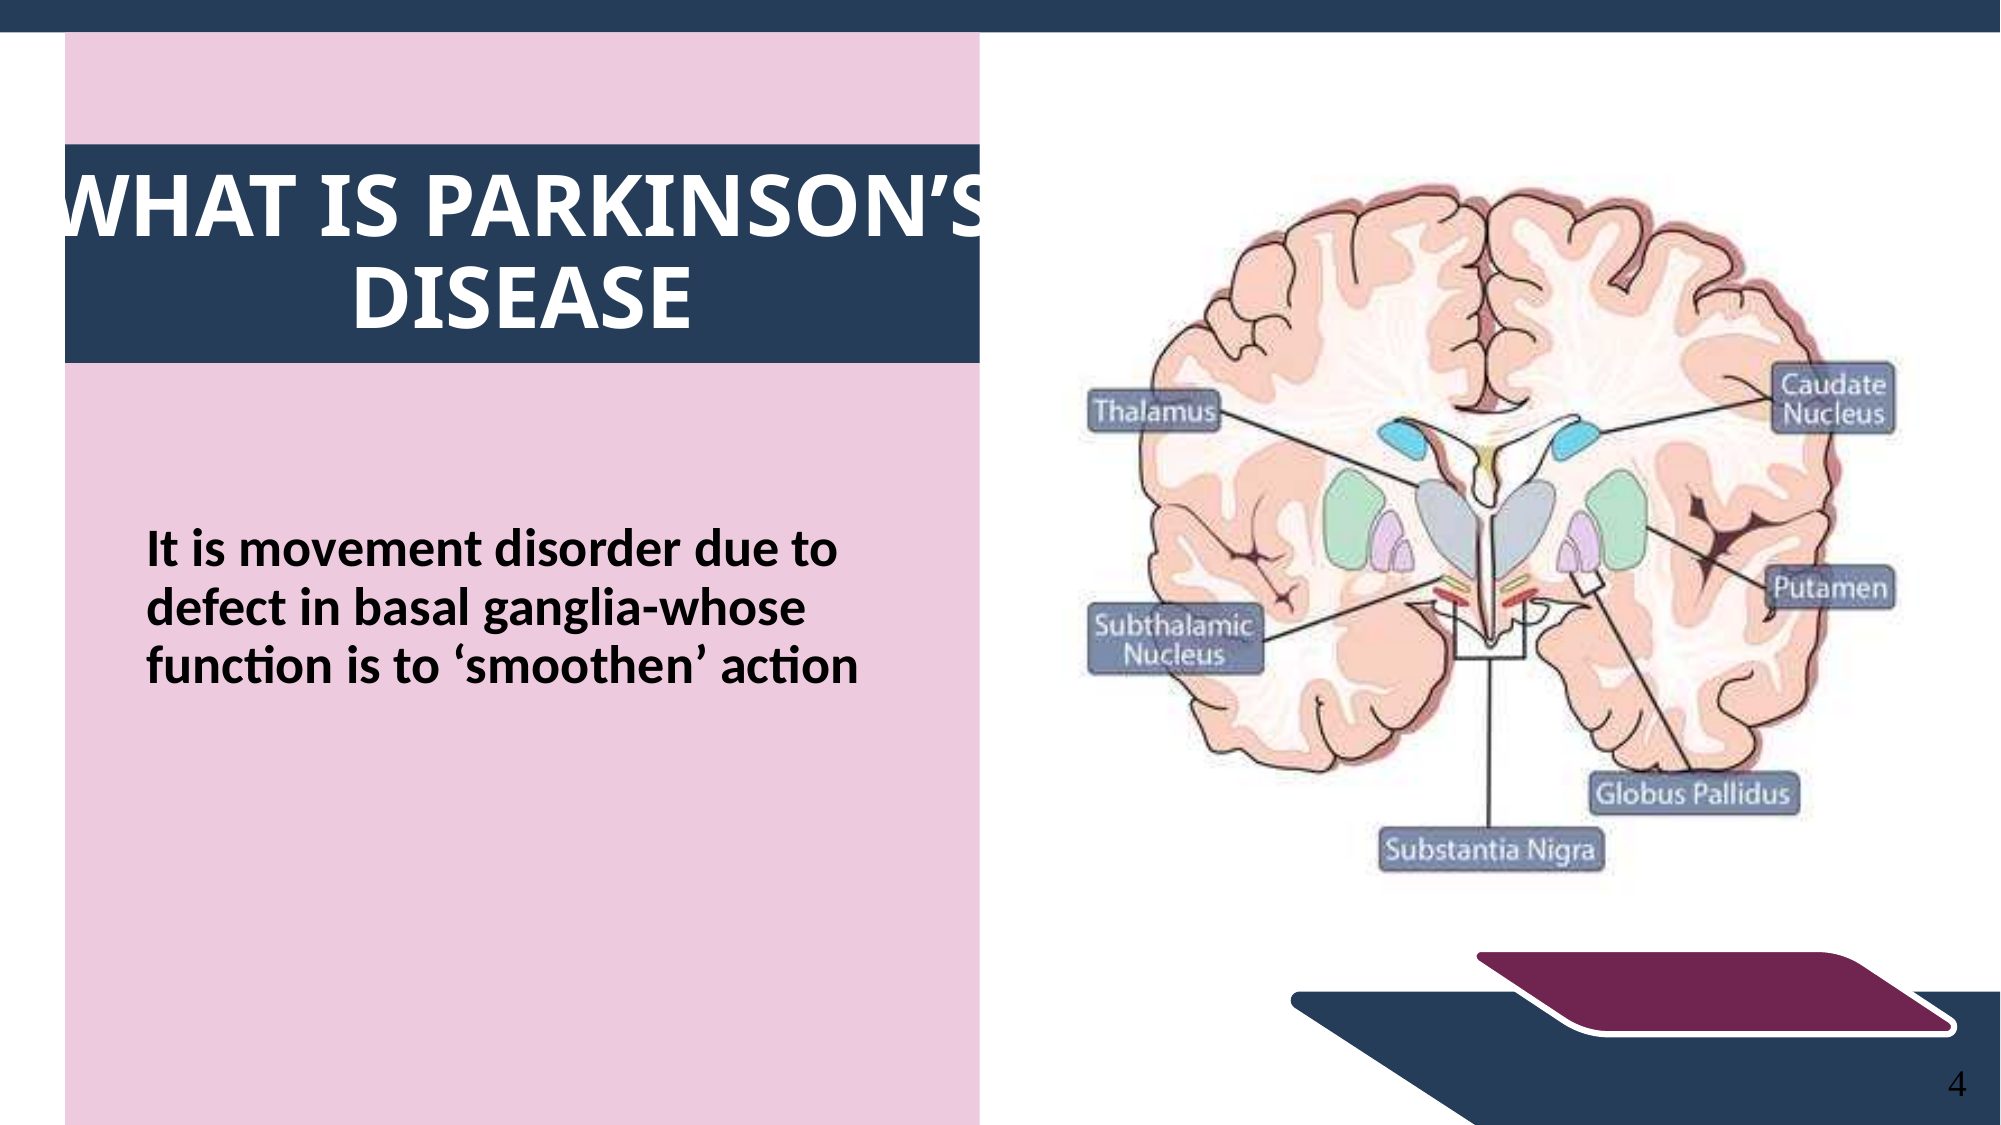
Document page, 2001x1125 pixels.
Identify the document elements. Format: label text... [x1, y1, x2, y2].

text_box [64, 353, 981, 364]
text_box [64, 364, 981, 1125]
text_box WHAT IS PARKINSON’S DISEASE [24, 157, 1021, 353]
text_box [64, 31, 981, 143]
picture [1061, 141, 1920, 901]
text_box 4 [1933, 1051, 2000, 1111]
subtitle It is movement disorder due to defect in basal ganglia-whose function is to ‘smoothen’ action [131, 512, 914, 754]
text_box [64, 143, 981, 157]
